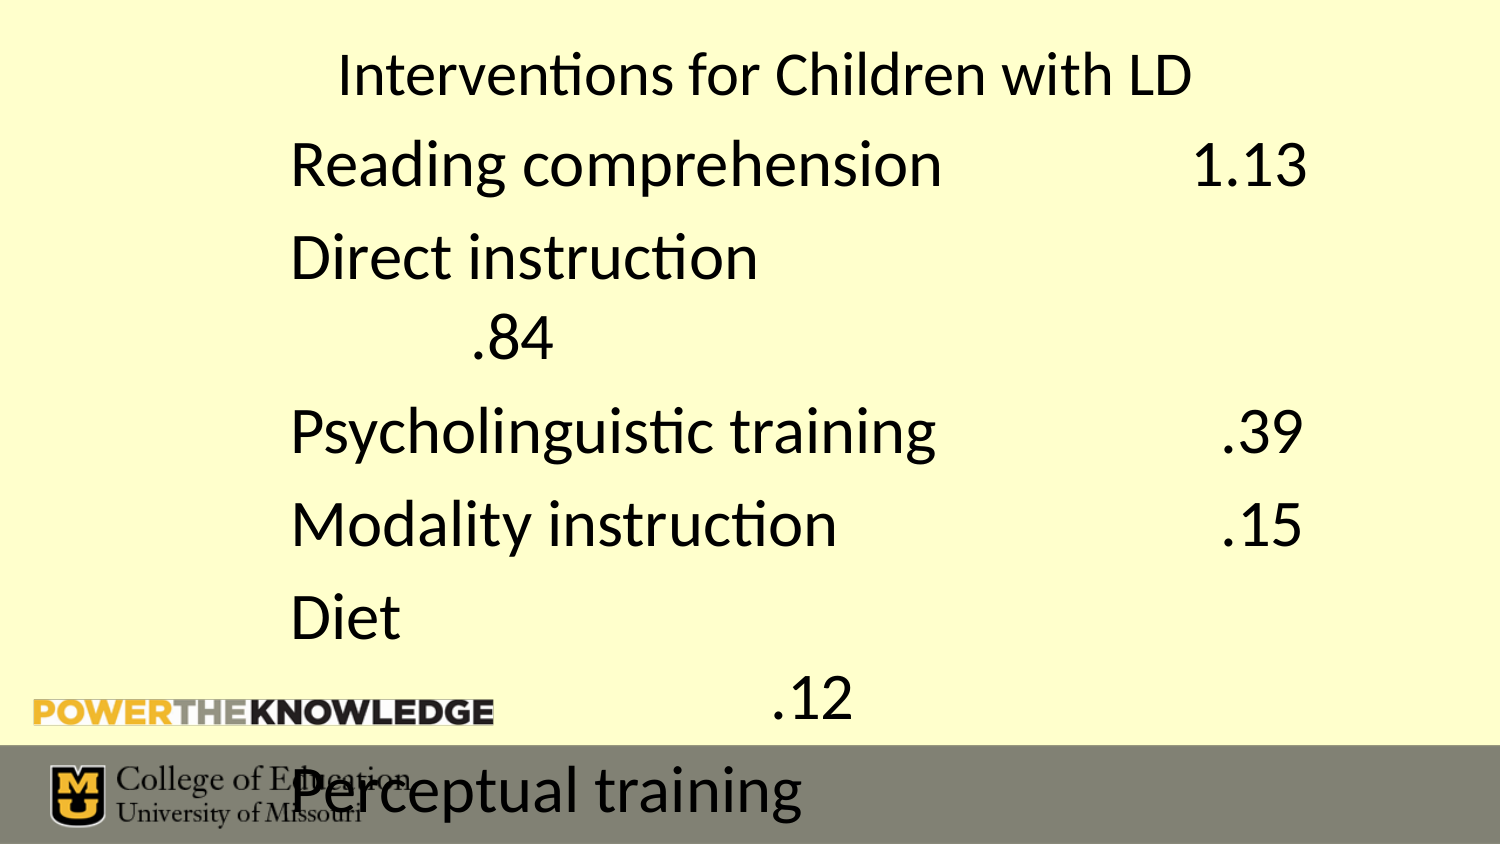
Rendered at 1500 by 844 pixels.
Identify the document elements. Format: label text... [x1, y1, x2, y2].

title Interventions for Children with LD [275, 0, 1257, 112]
list Reading comprehension 1.13 Direct instruction .84 Psycholinguistic training .39 Modality instruction .15 Diet .12 Perceptual training .08 Kavale & Forness, 2000 [219, 112, 1335, 778]
picture [0, 0, 1500, 844]
